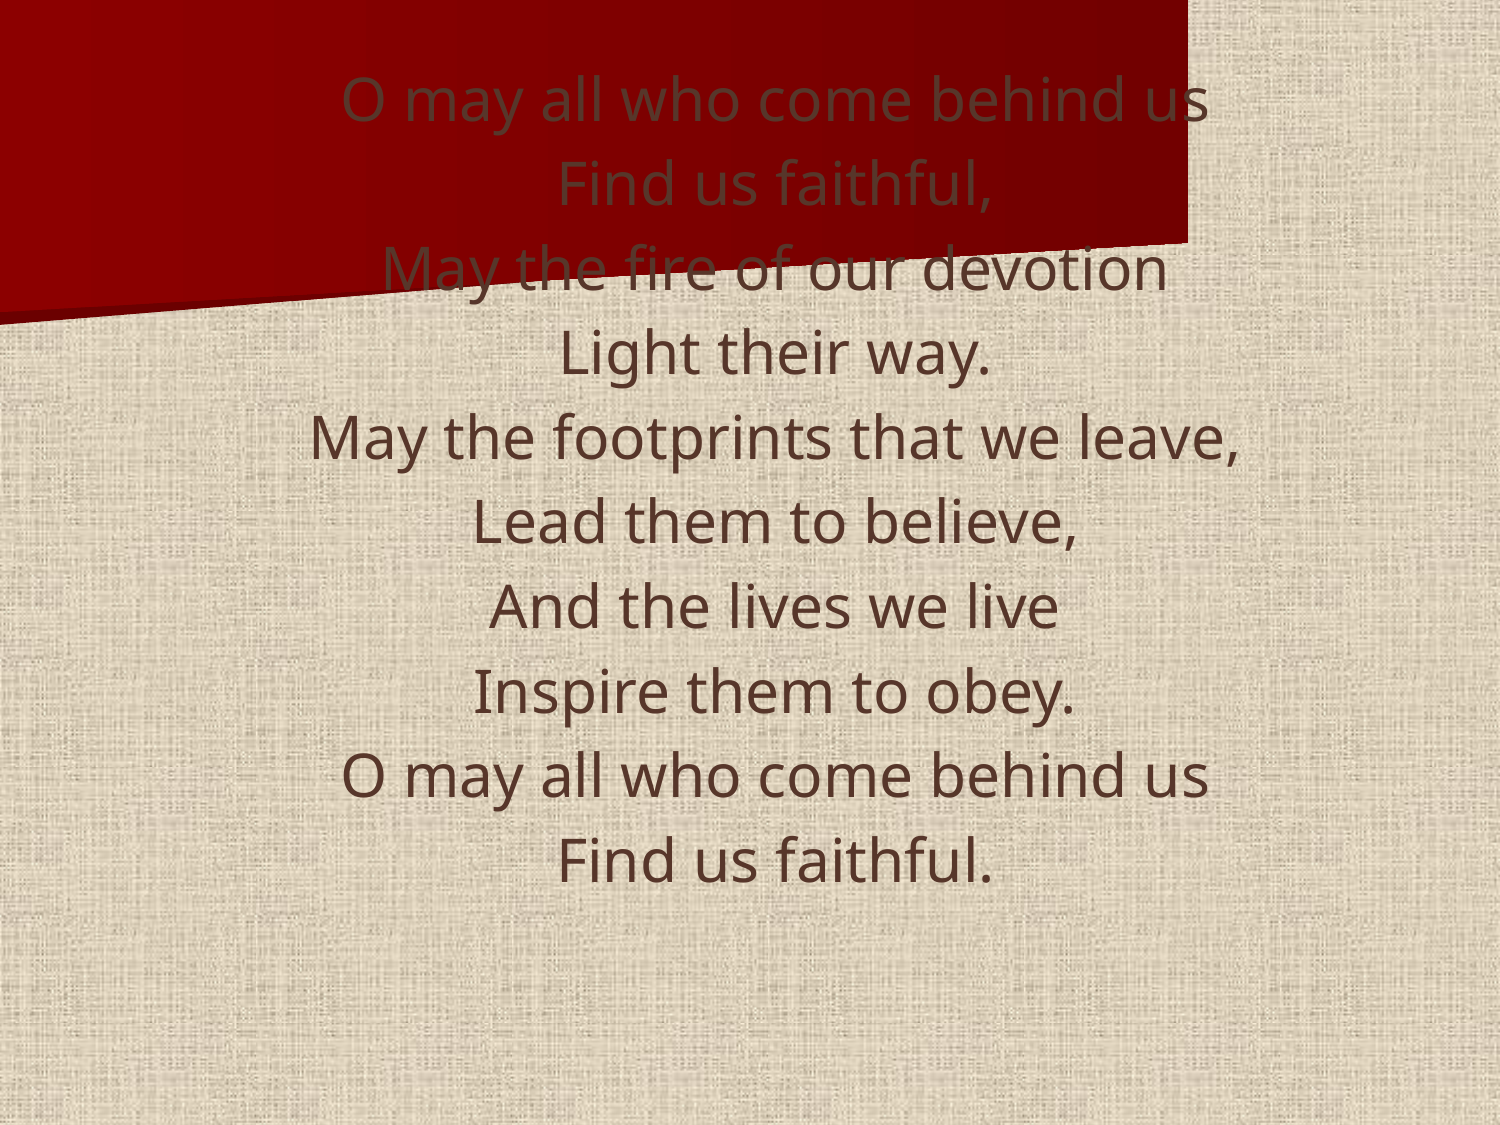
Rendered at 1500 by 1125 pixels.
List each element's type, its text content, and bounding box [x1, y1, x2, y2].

list O may all who come behind us Find us faithful, May the fire of our devotion Light their way. May the footprints that we leave, Lead them to believe, And the lives we live Inspire them to obey. O may all who come behind us Find us faithful. [151, 53, 1400, 991]
picture [0, 0, 1500, 1125]
